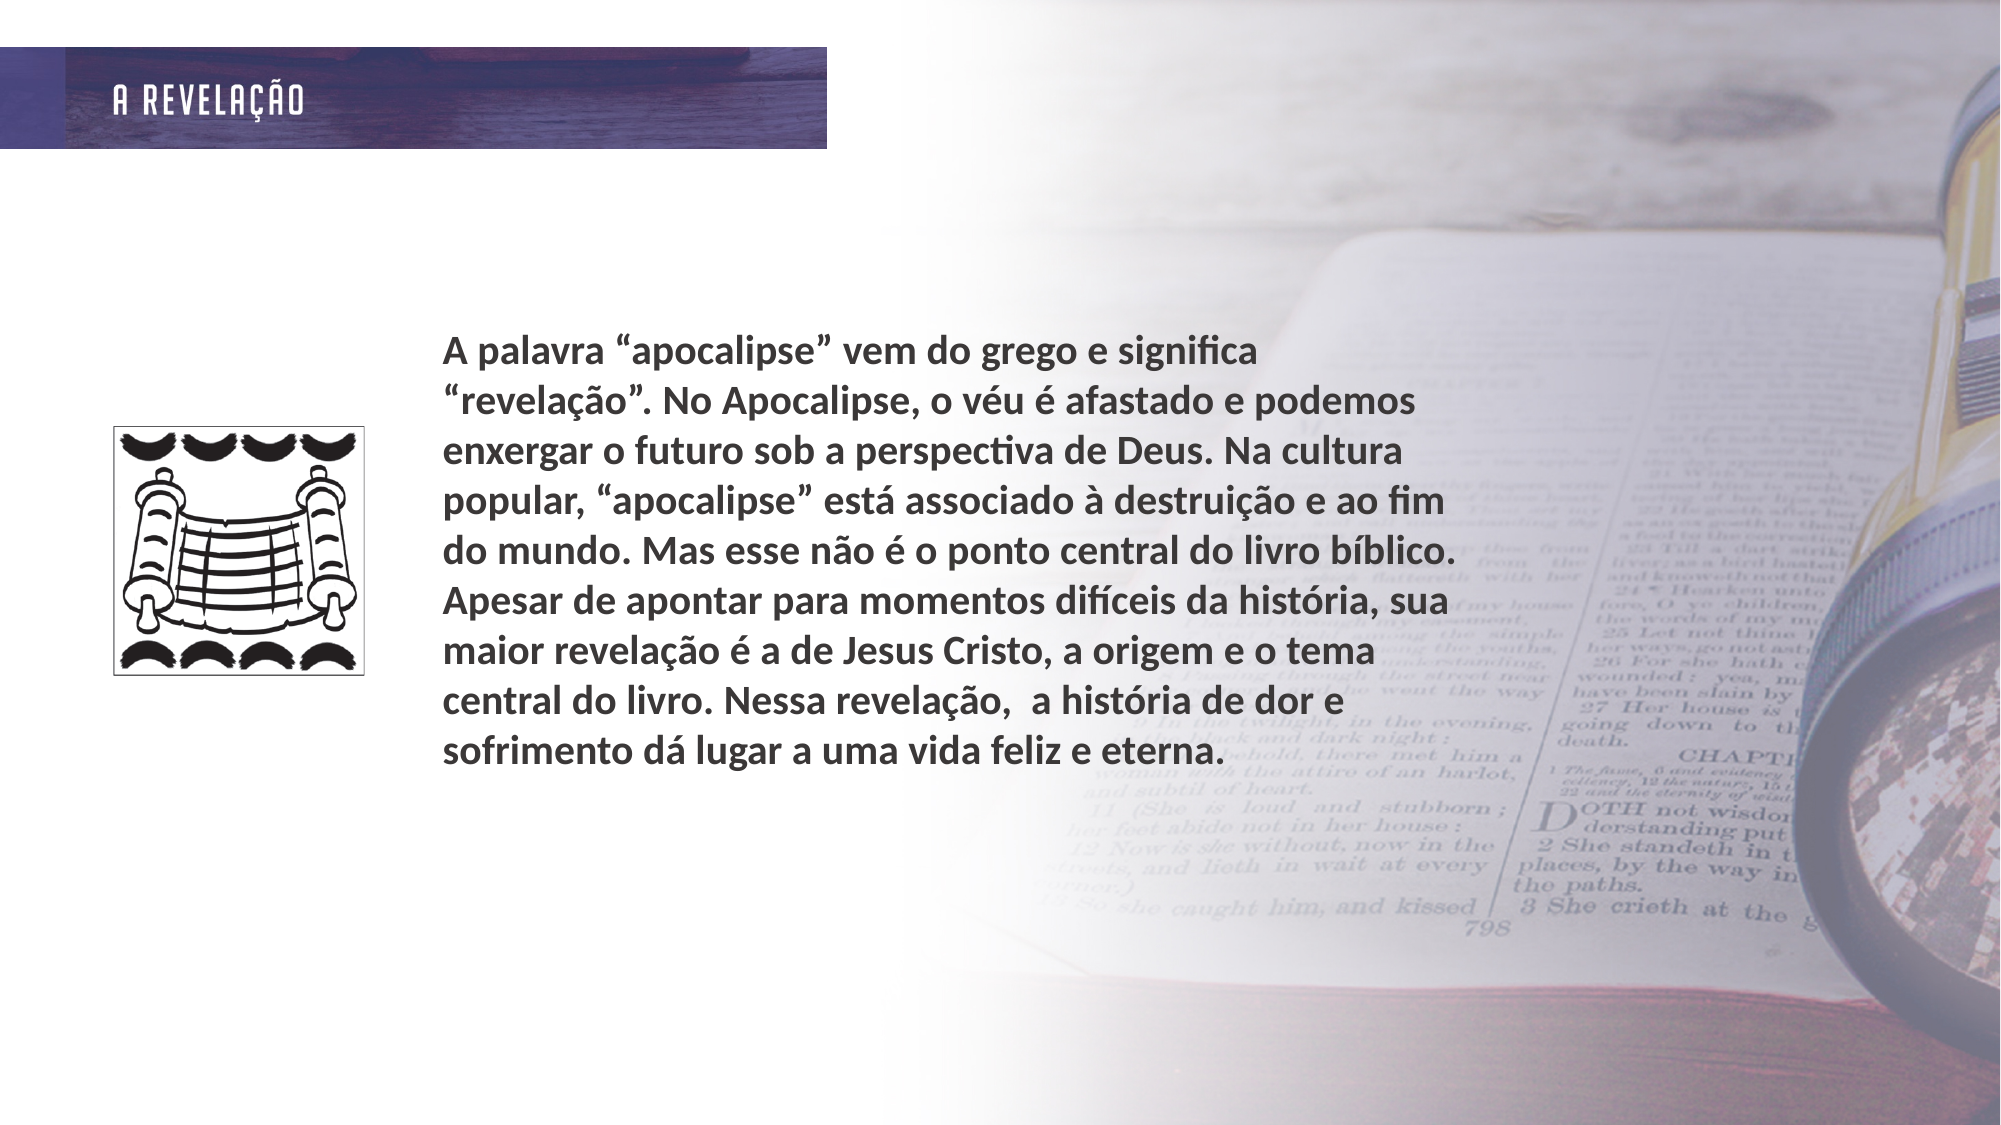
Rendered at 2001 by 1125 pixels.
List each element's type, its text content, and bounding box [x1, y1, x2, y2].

picture [0, 0, 2001, 1125]
text_box A palavra “apocalipse” vem do grego e significa “revelação”. No Apocalipse, o véu é afastado e podemos enxergar o futuro sob a perspectiva de Deus. Na cultura popular, “apocalipse” está associado à destruição e ao fim do mundo. Mas esse não é o ponto central do livro bíblico. Apesar de apontar para momentos difíceis da história, sua maior revelação é a de Jesus Cristo, a origem e o tema central do livro. Nessa revelação, a história de dor e sofrimento dá lugar a uma vida feliz e eterna. [427, 315, 1487, 781]
